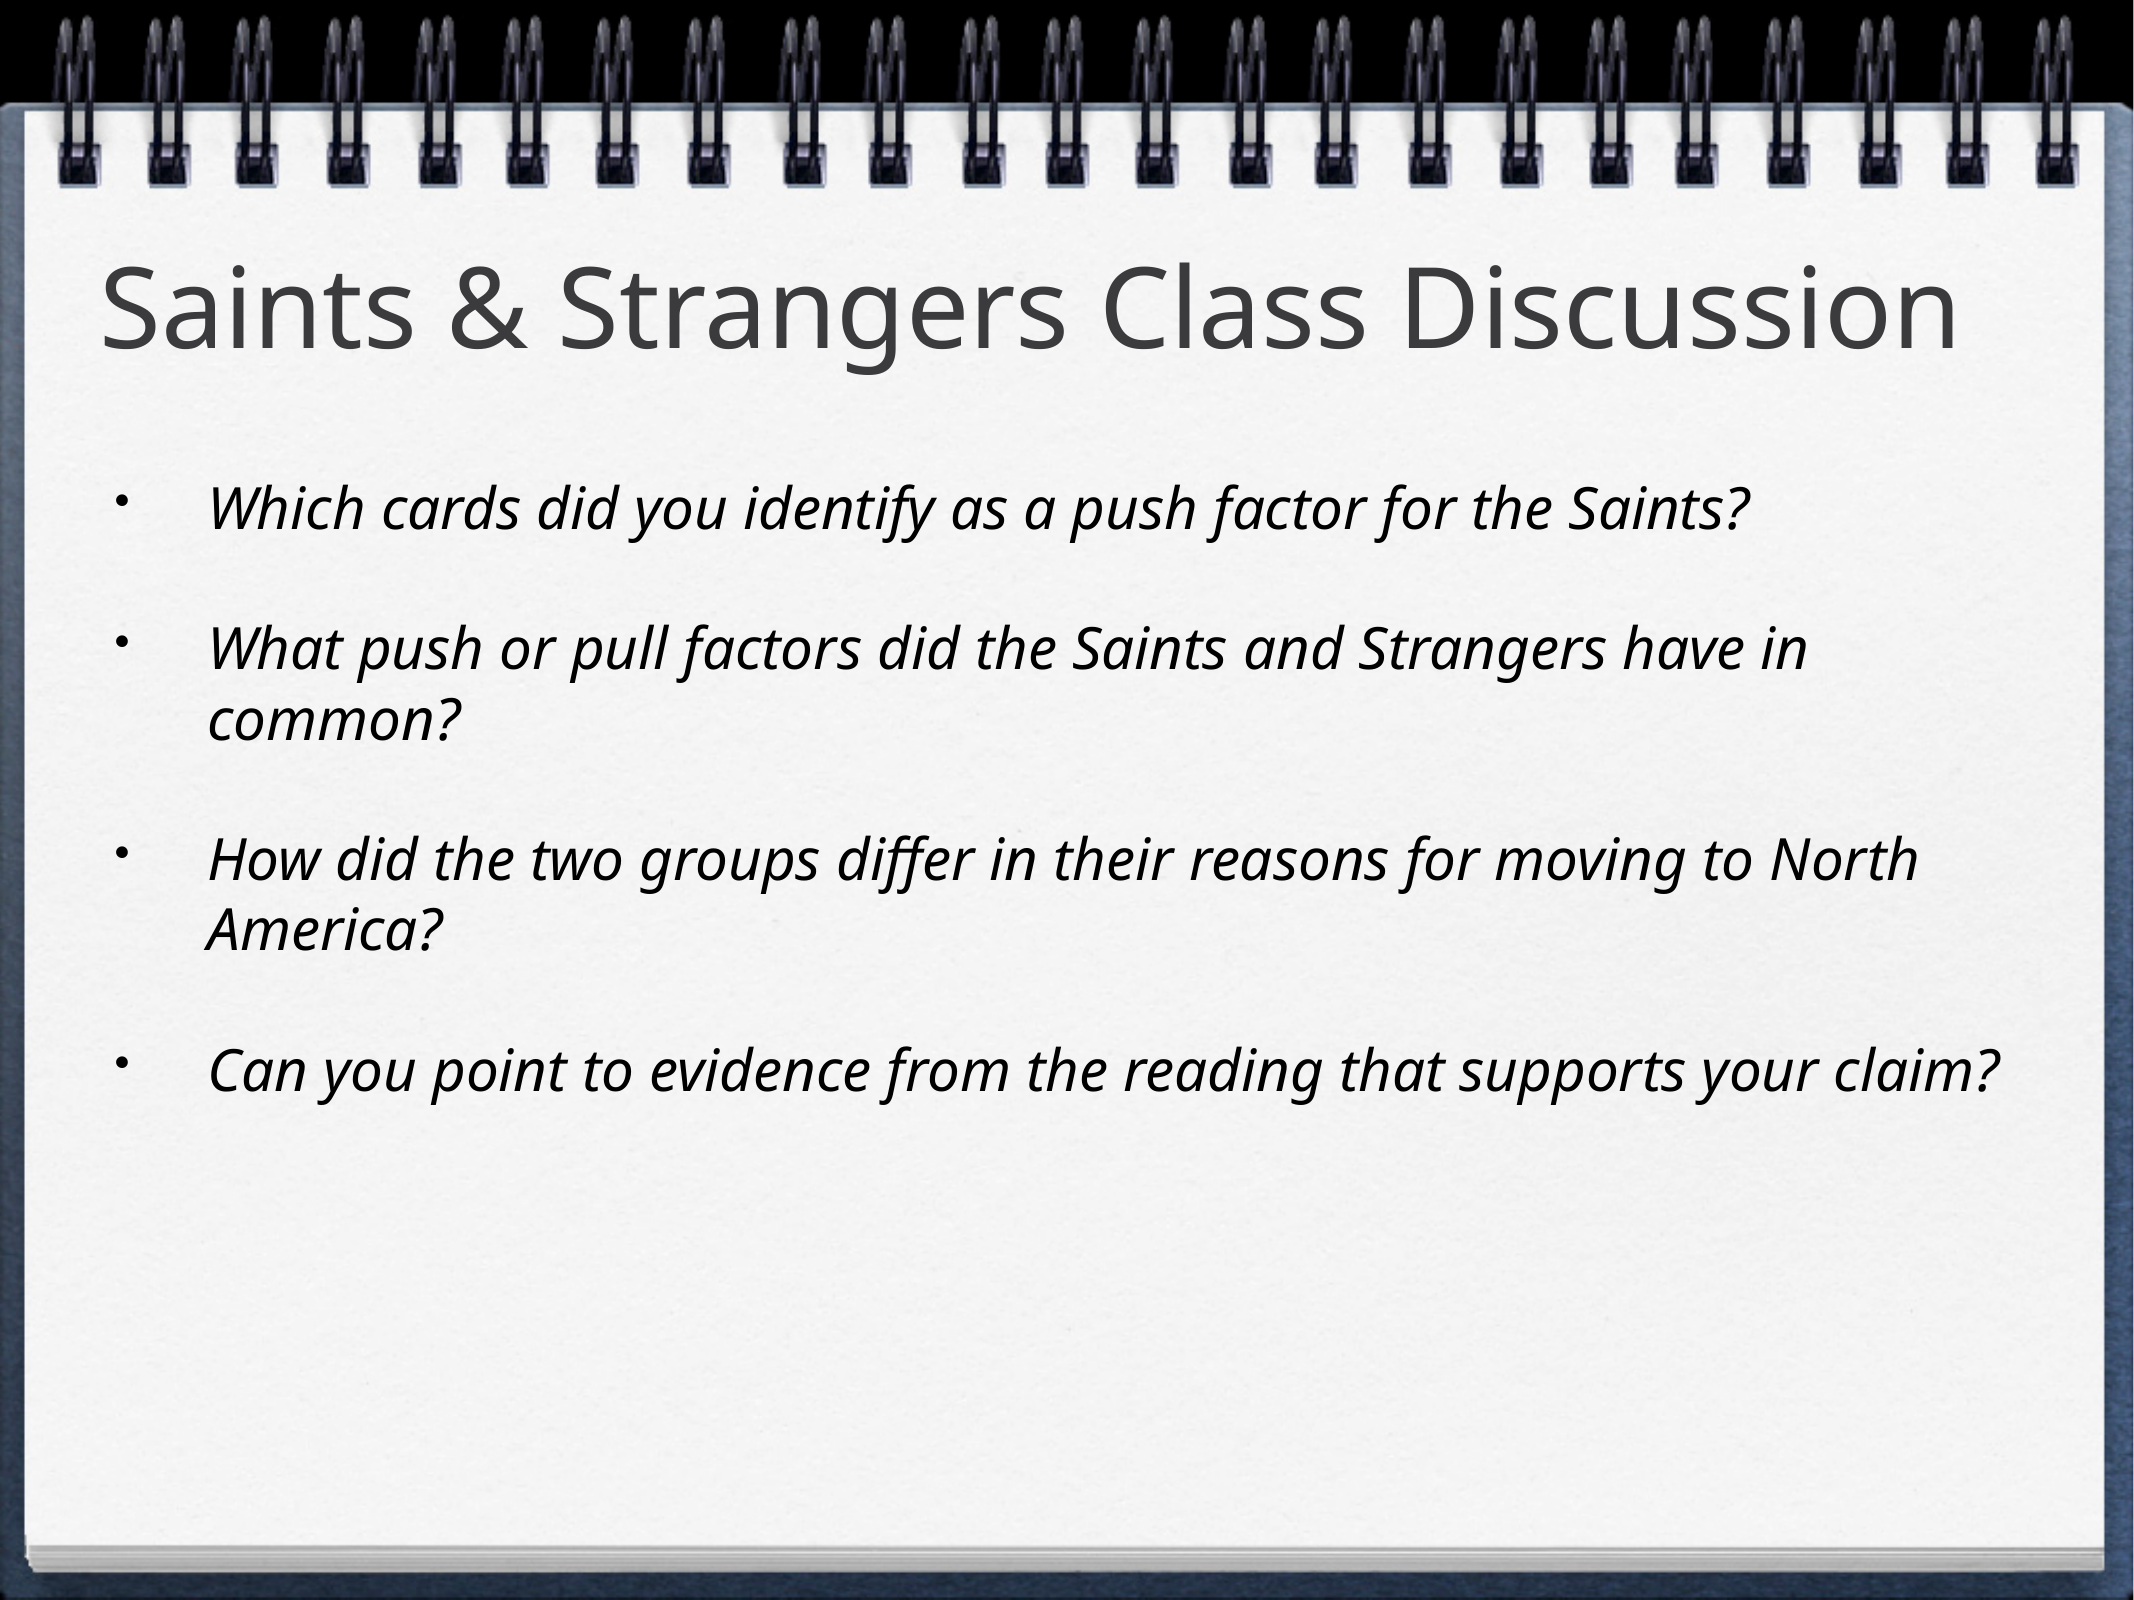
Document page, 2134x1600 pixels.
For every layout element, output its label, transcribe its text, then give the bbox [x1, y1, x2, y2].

picture [0, 0, 2134, 1600]
title Saints & Strangers Class Discussion [91, 162, 2134, 444]
list Which cards did you identify as a push factor for the Saints? What push or pull factors did the Saints and Strangers have in common? How did the two groups differ in their reasons for moving to North America? Can you point to evidence from the reading that supports your claim? [79, 462, 2030, 1525]
